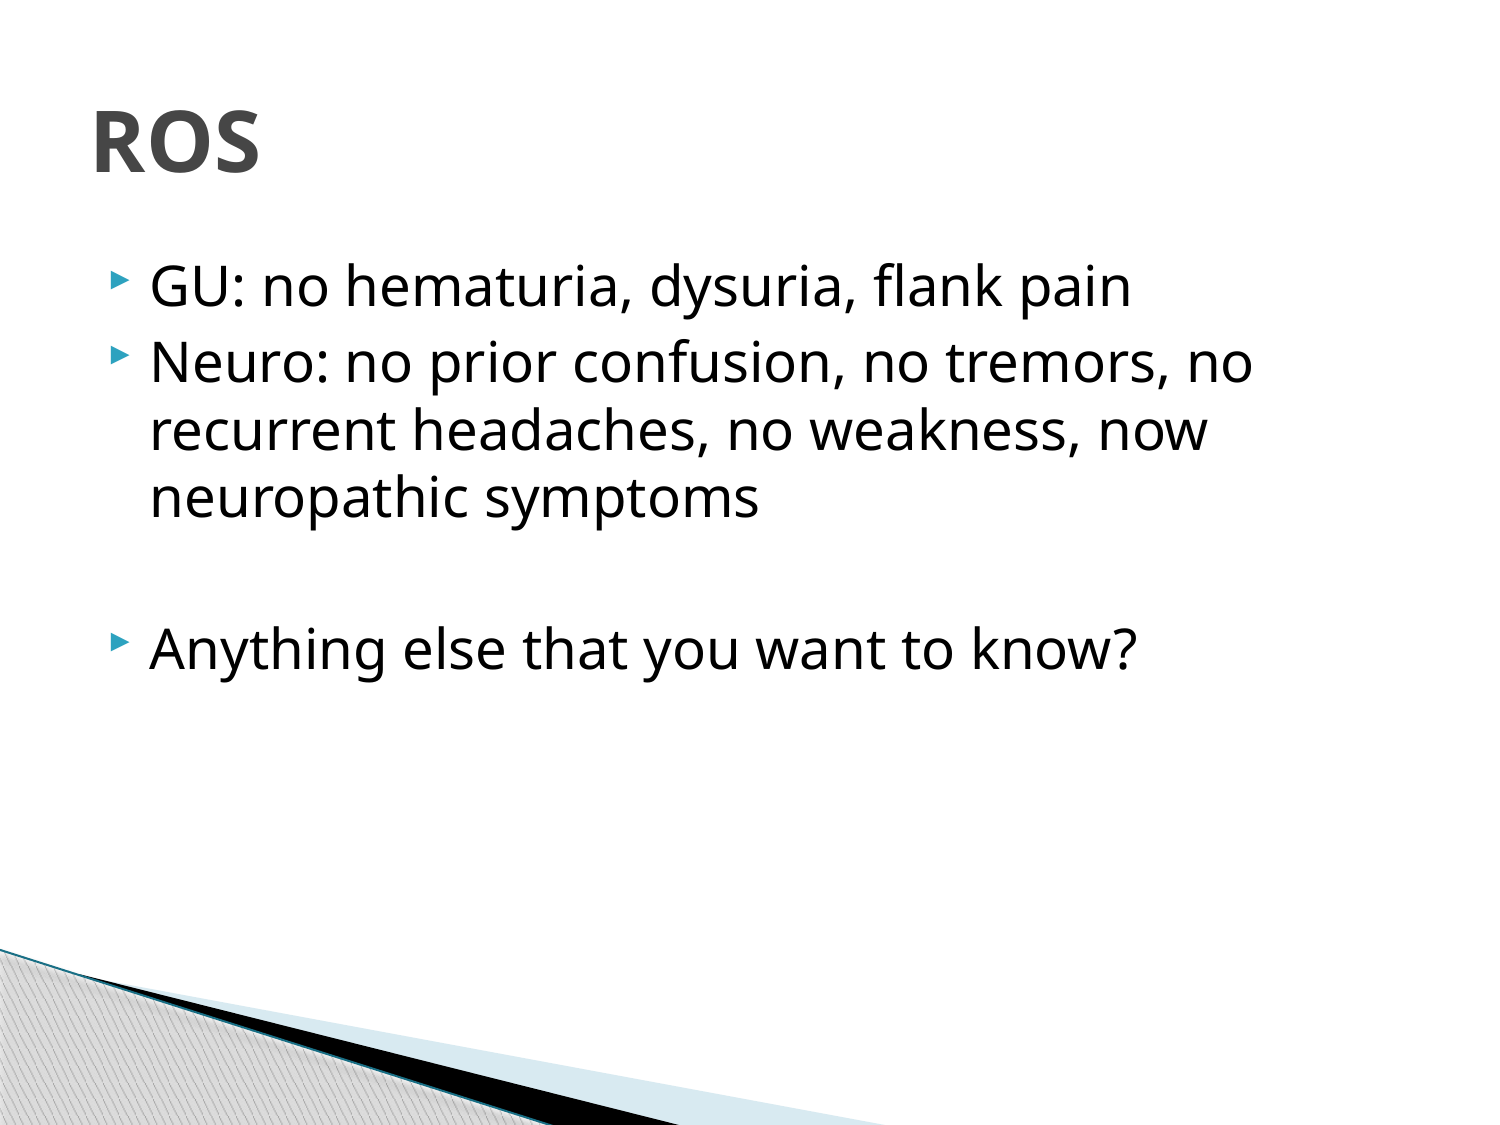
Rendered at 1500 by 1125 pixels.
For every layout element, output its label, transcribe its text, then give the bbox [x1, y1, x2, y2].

title ROS [75, 45, 1425, 233]
list GU: no hematuria, dysuria, flank pain Neuro: no prior confusion, no tremors, no recurrent headaches, no weakness, now neuropathic symptoms Anything else that you want to know? [75, 243, 1425, 986]
